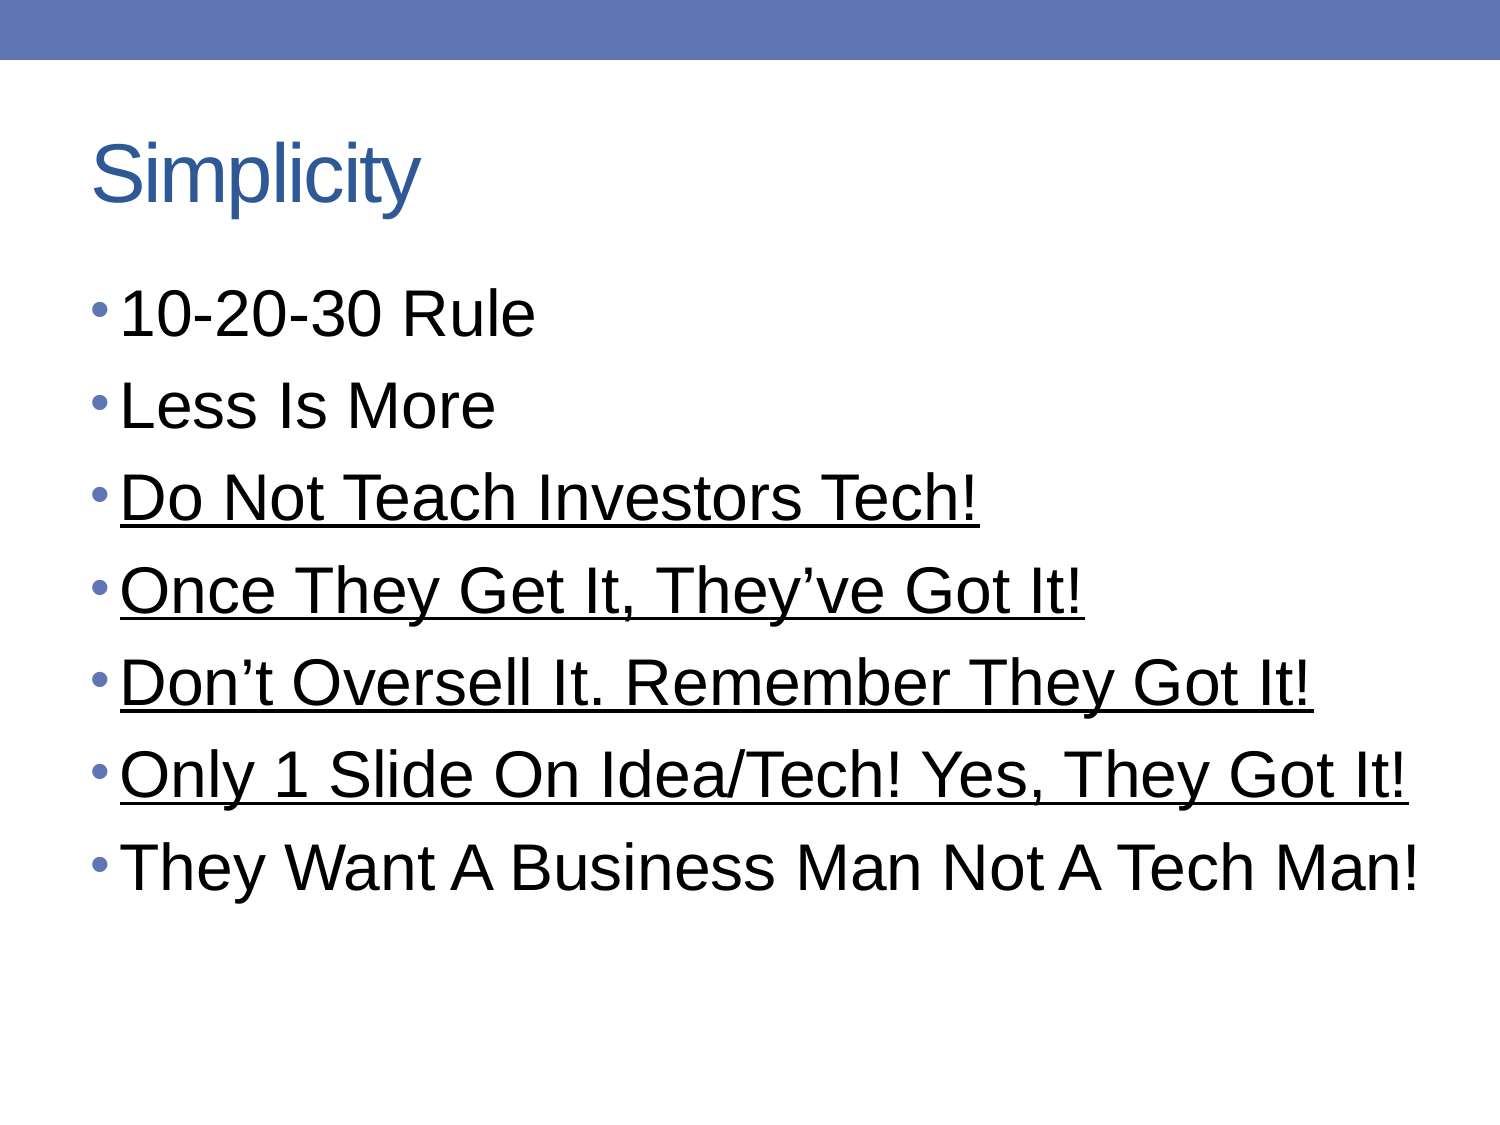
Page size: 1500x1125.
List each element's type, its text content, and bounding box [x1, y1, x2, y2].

list 10-20-30 Rule Less Is More Do Not Teach Investors Tech! Once They Get It, They’ve Got It! Don’t Oversell It. Remember They Got It! Only 1 Slide On Idea/Tech! Yes, They Got It! They Want A Business Man Not A Tech Man! [75, 262, 1438, 1063]
title Simplicity [75, 87, 1425, 250]
